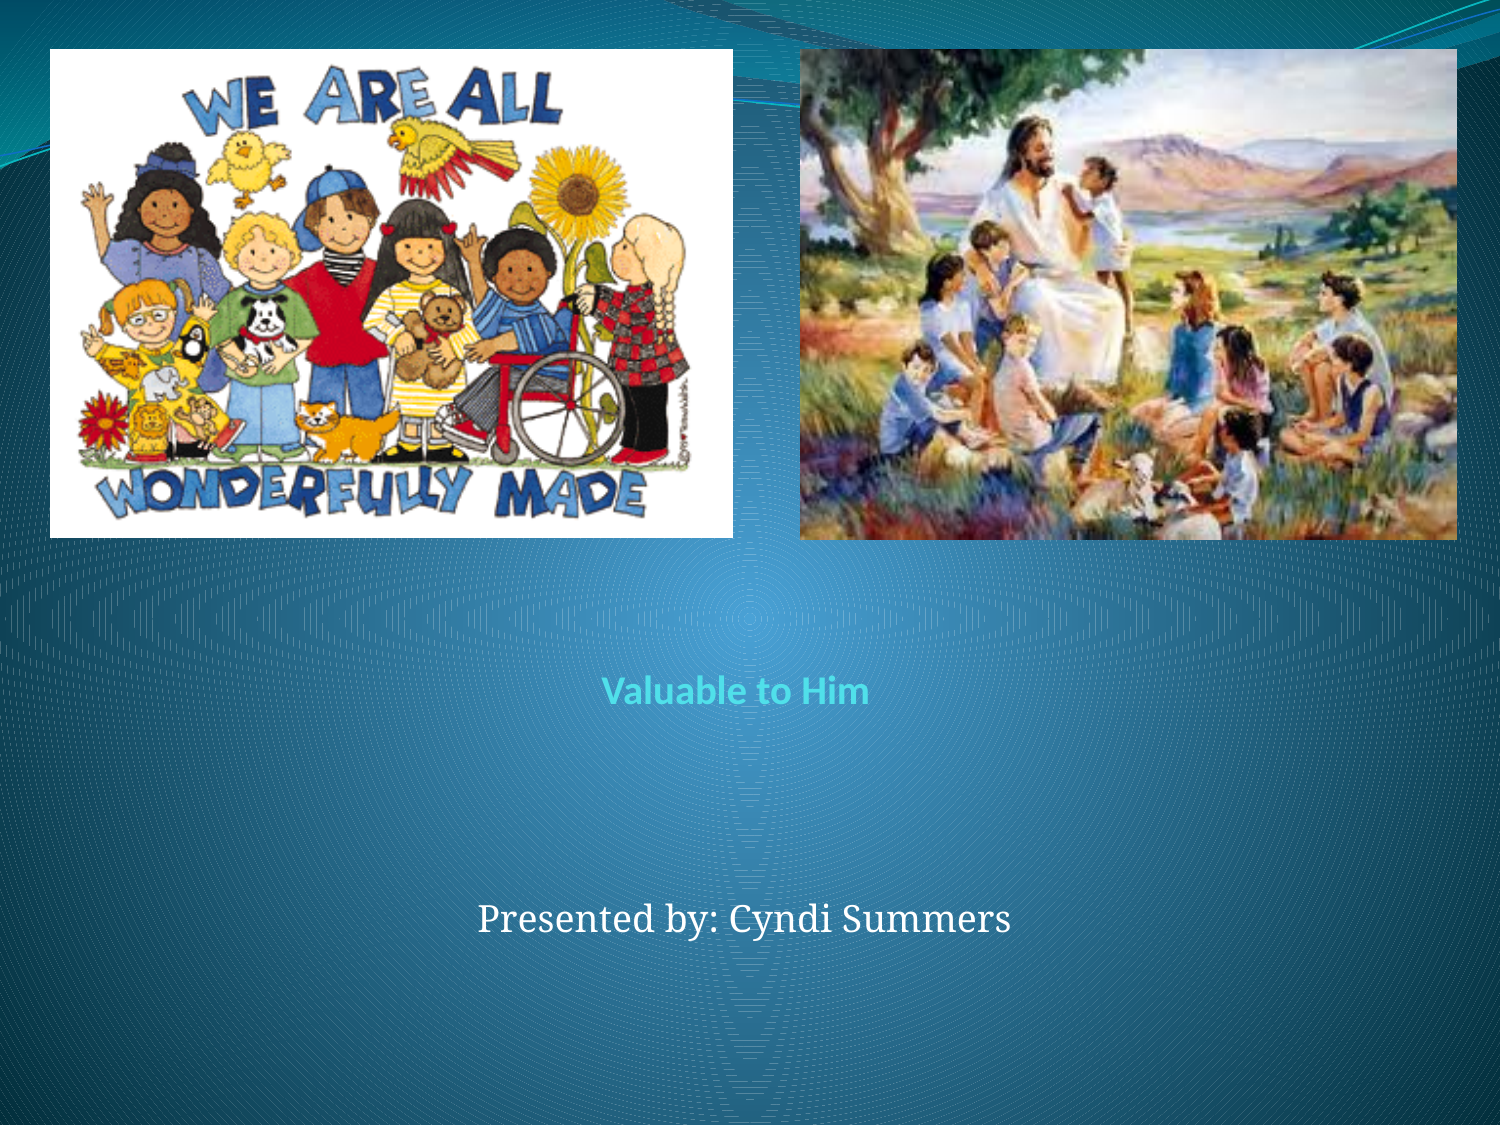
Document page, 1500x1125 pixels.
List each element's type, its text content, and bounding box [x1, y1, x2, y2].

title Valuable to Him [99, 612, 1375, 713]
picture [799, 49, 1457, 541]
subtitle Presented by: Cyndi Summers [225, 887, 1275, 1063]
picture [49, 49, 733, 538]
